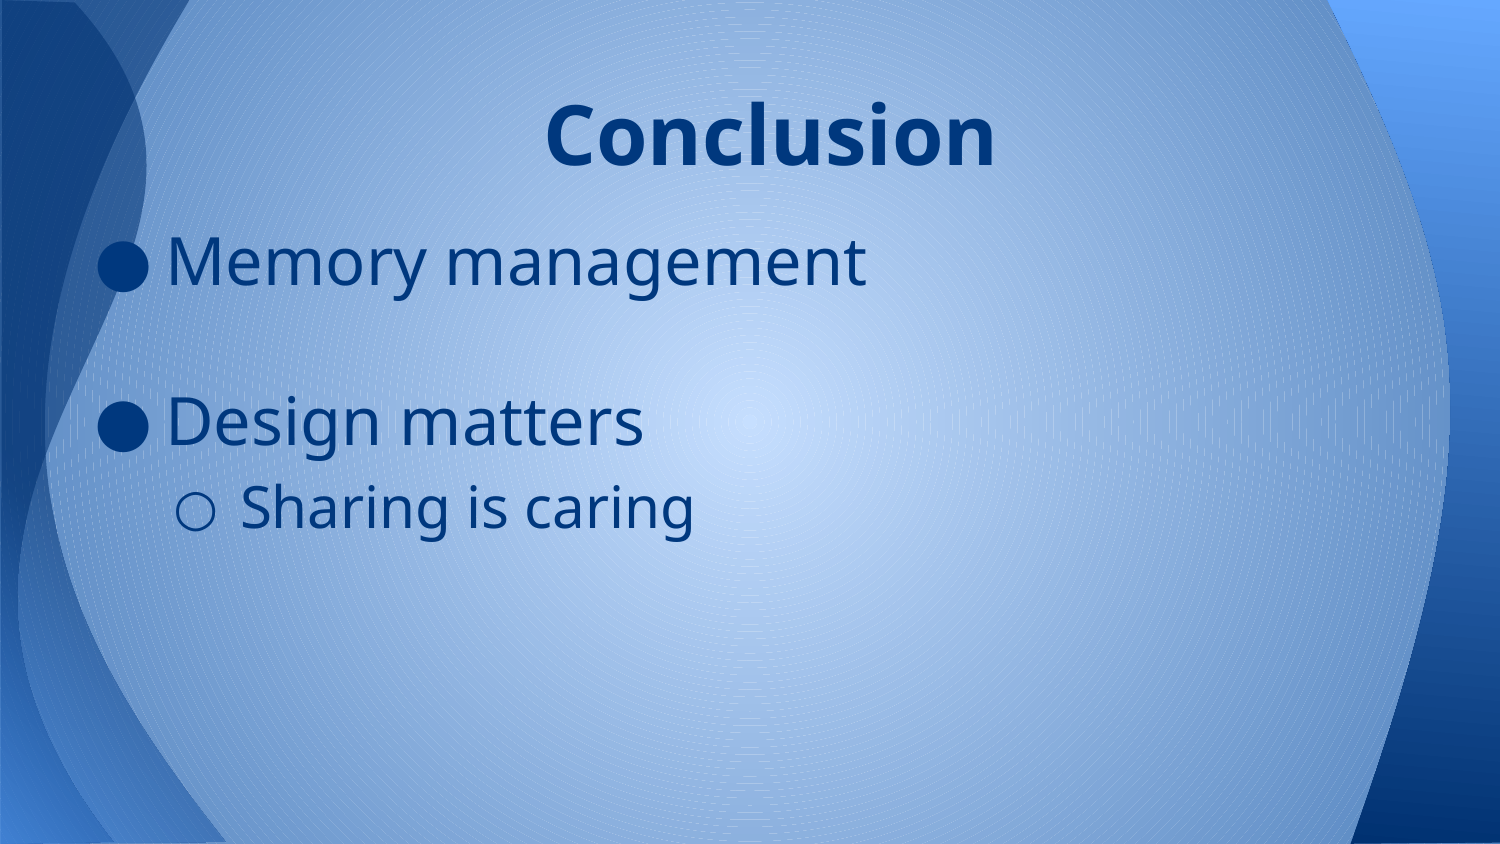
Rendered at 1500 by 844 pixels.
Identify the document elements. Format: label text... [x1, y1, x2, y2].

list Memory management Design matters Sharing is caring [75, 204, 1425, 800]
title Conclusion [75, 33, 1425, 197]
